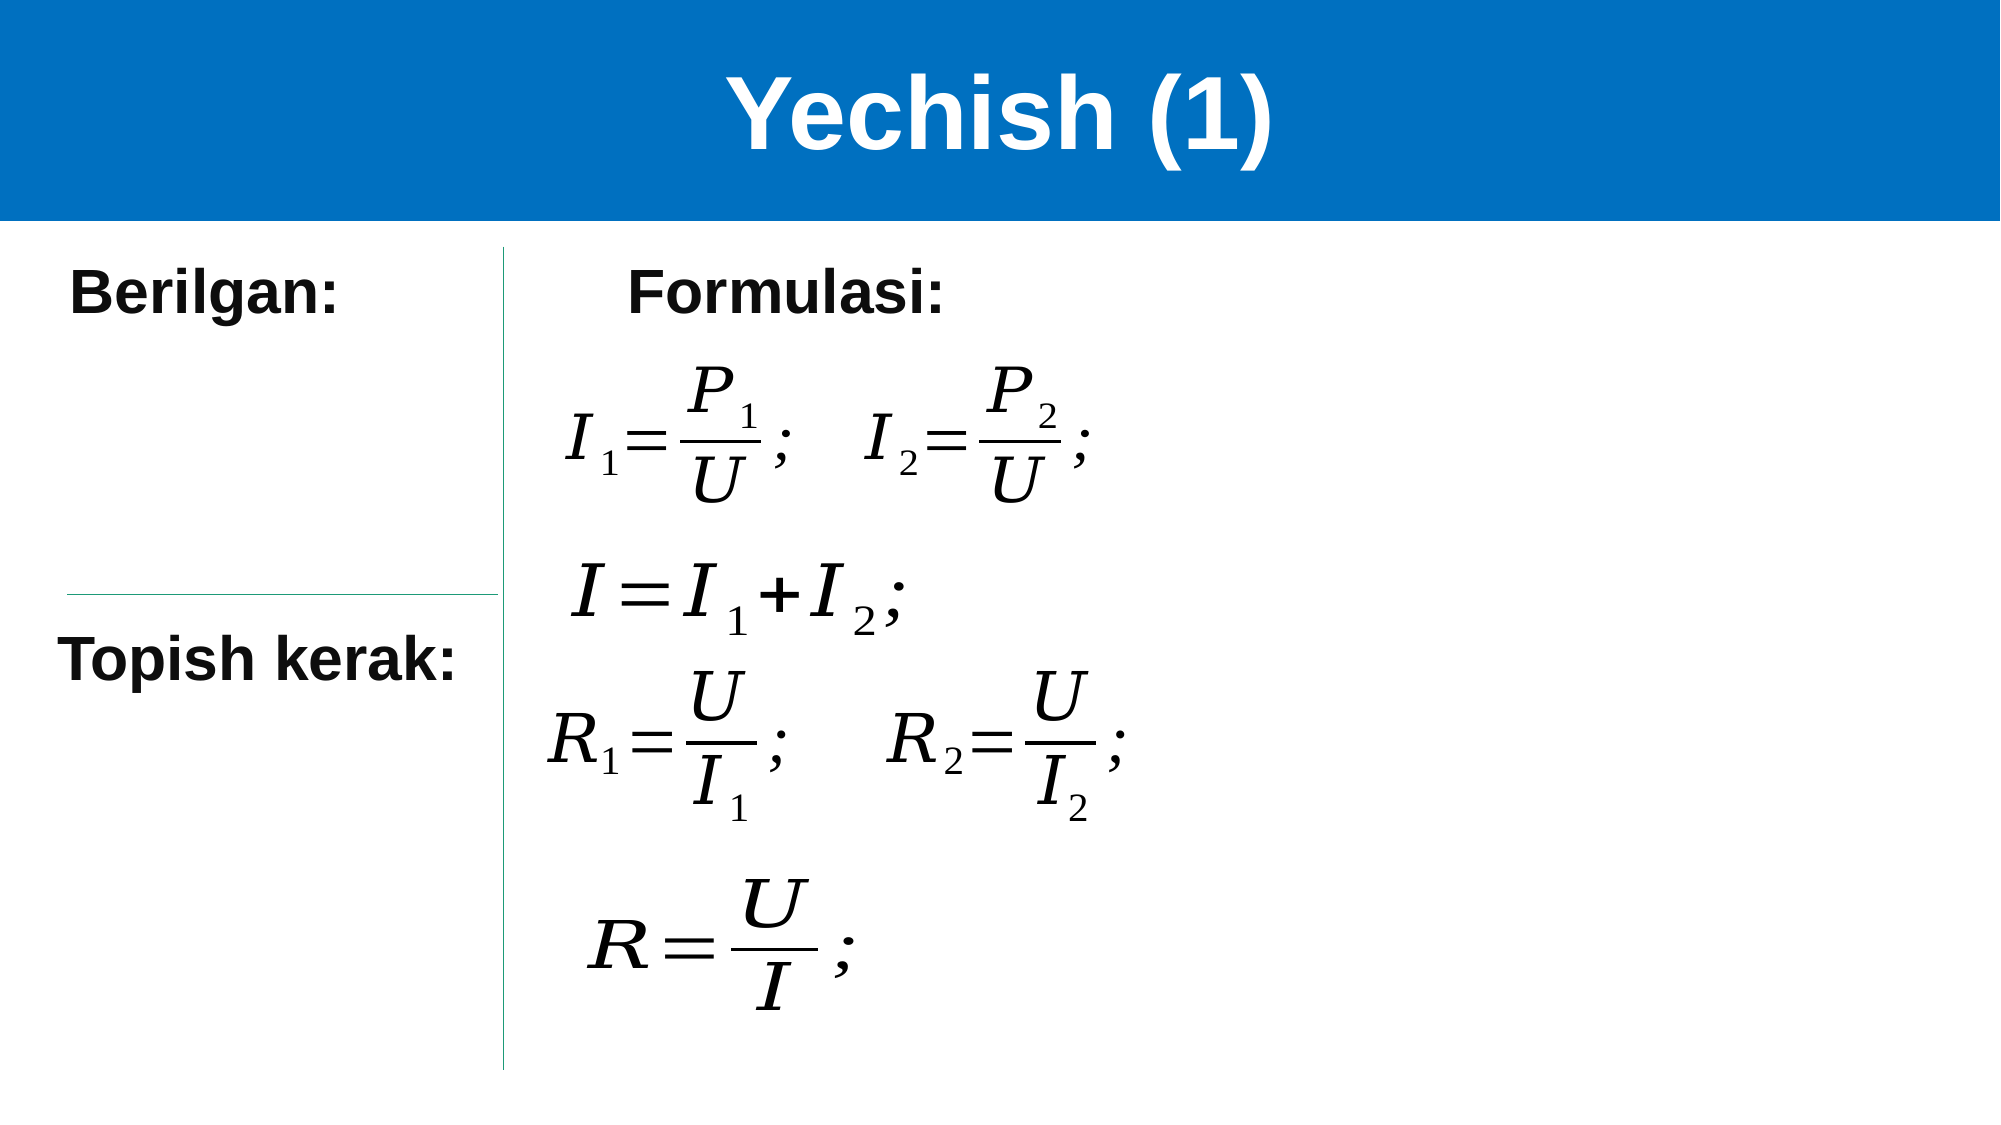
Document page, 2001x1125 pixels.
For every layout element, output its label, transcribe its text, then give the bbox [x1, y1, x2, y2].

text_box [497, 547, 503, 609]
text_box [504, 547, 769, 609]
text_box Yechish (1) [0, 0, 2000, 221]
text_box Formulasi: [549, 243, 1076, 334]
